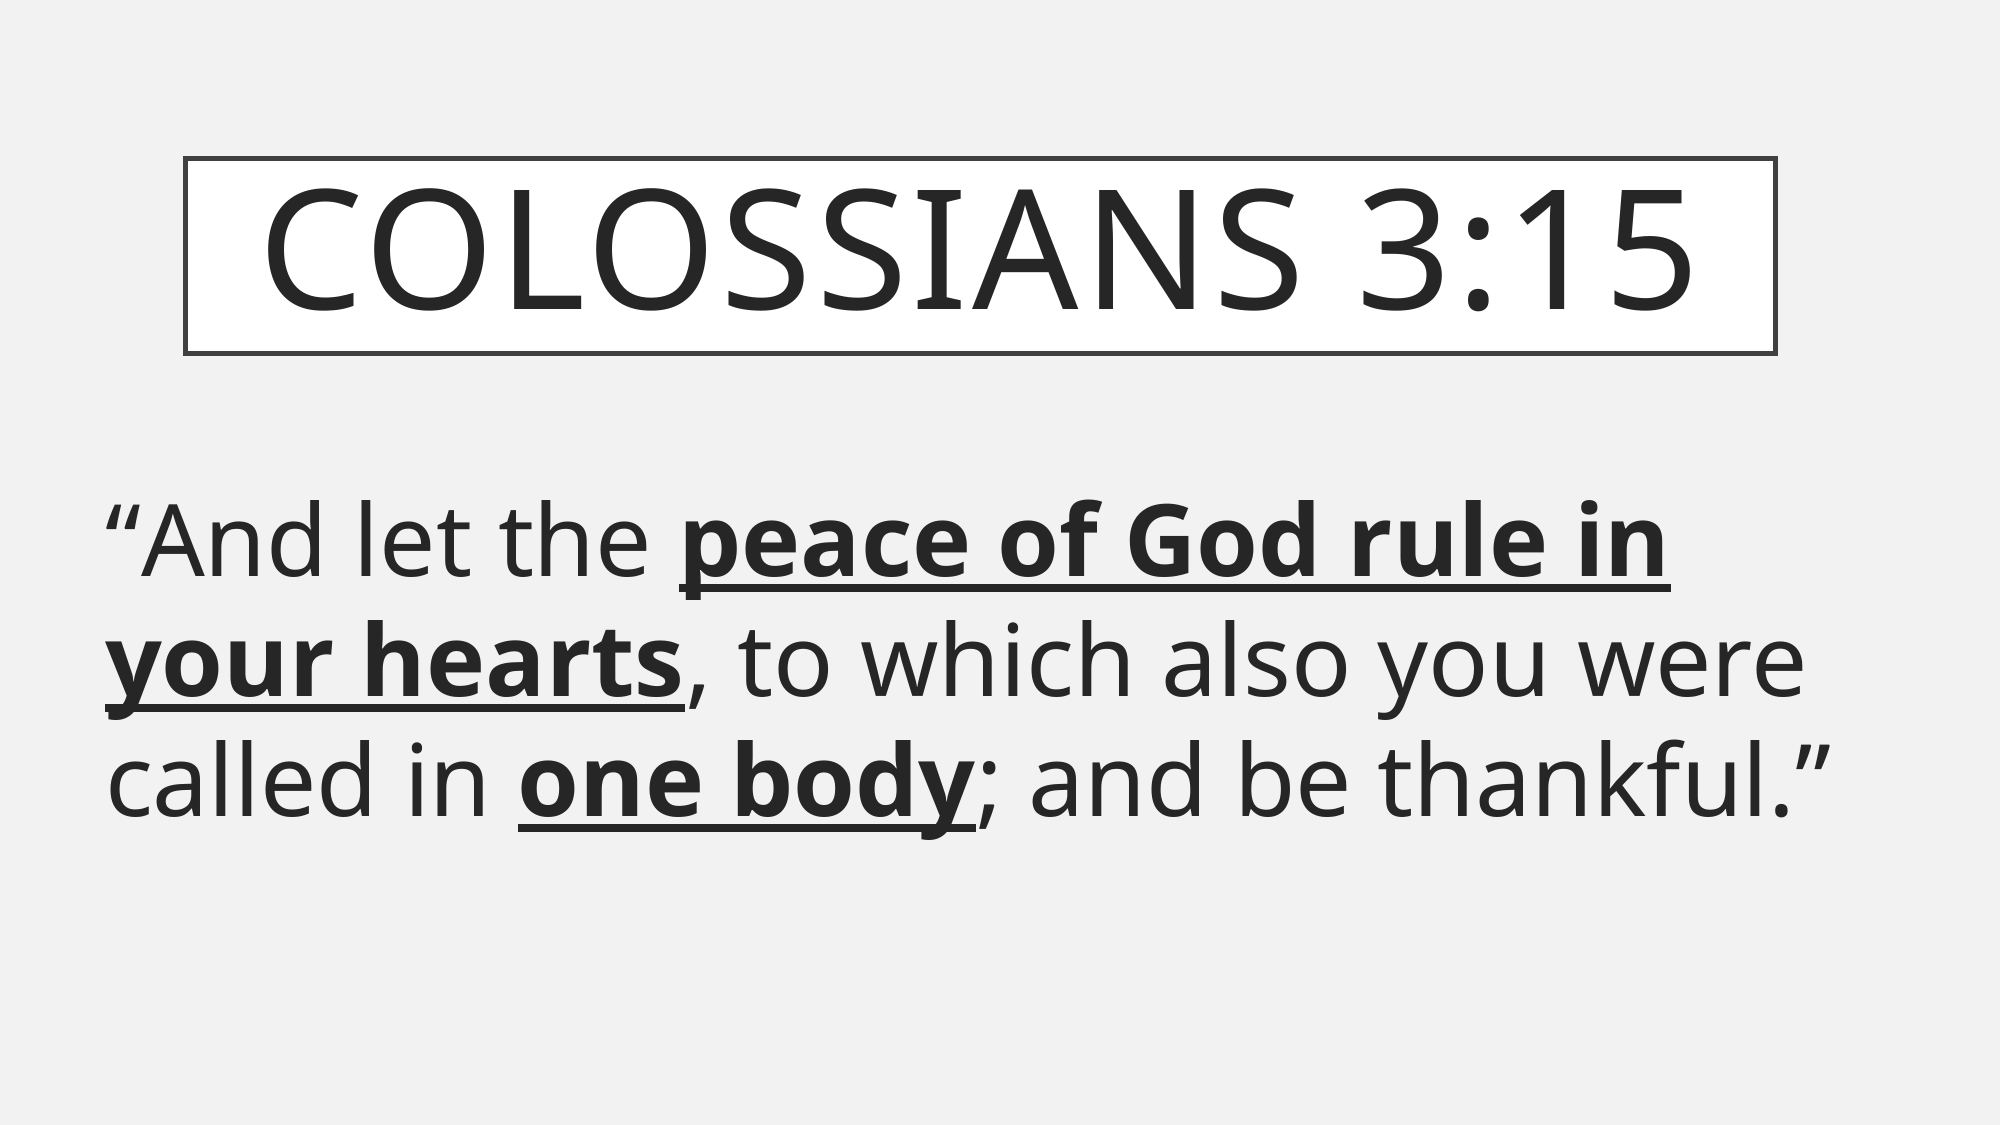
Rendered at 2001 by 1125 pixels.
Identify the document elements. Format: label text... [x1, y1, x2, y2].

title Colossians 3:15 [183, 156, 1778, 356]
list “And let the peace of God rule in your hearts, to which also you were called in one body; and be thankful.” [90, 469, 1887, 971]
